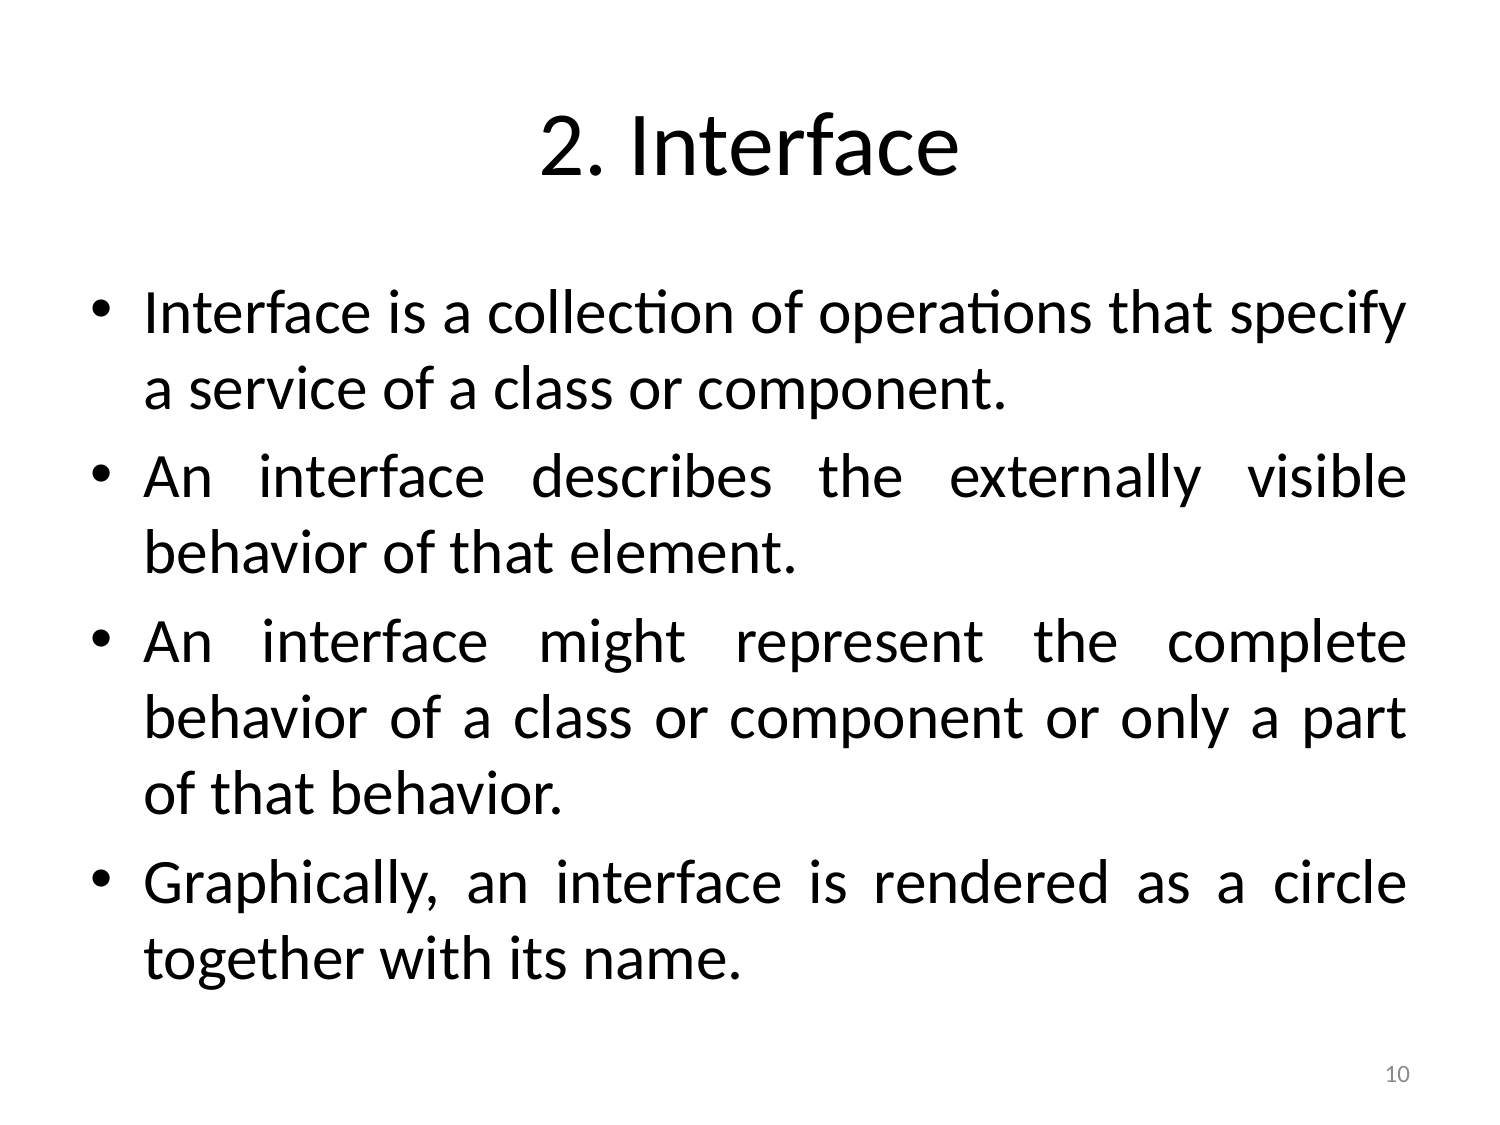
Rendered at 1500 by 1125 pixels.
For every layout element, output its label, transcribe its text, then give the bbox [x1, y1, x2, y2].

title 2. Interface [75, 45, 1425, 233]
list Interface is a collection of operations that specify a service of a class or component. An interface describes the externally visible behavior of that element. An interface might represent the complete behavior of a class or component or only a part of that behavior. Graphically, an interface is rendered as a circle together with its name. [75, 262, 1425, 1005]
slide_number 10 [1074, 1042, 1425, 1103]
